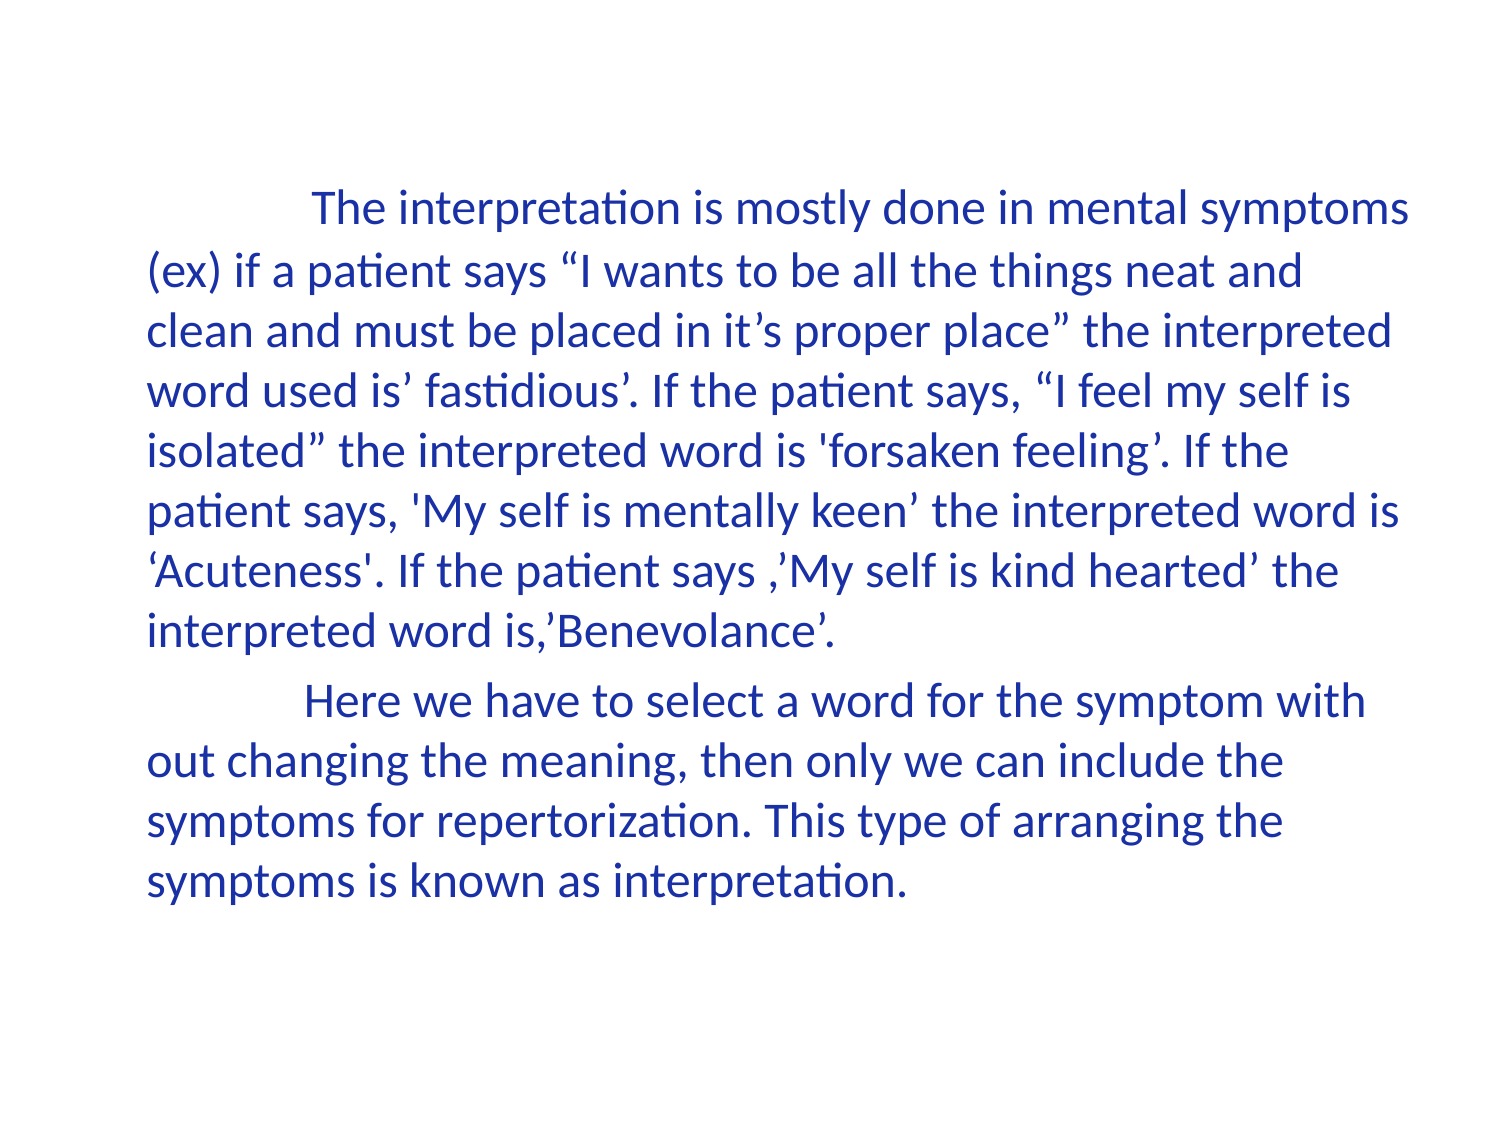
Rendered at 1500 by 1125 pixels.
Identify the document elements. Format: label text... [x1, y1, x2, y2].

list The interpretation is mostly done in mental symptoms (ex) if a patient says “I wants to be all the things neat and clean and must be placed in it’s proper place” the interpreted word used is’ fastidious’. If the patient says, “I feel my self is isolated” the interpreted word is 'forsaken feeling’. If the patient says, 'My self is mentally keen’ the interpreted word is ‘Acuteness'. If the patient says ,’My self is kind hearted’ the interpreted word is,’Benevolance’. Here we have to select a word for the symptom with out changing the meaning, then only we can include the symptoms for repertorization. This type of arranging the symptoms is known as interpretation. [75, 149, 1425, 1063]
